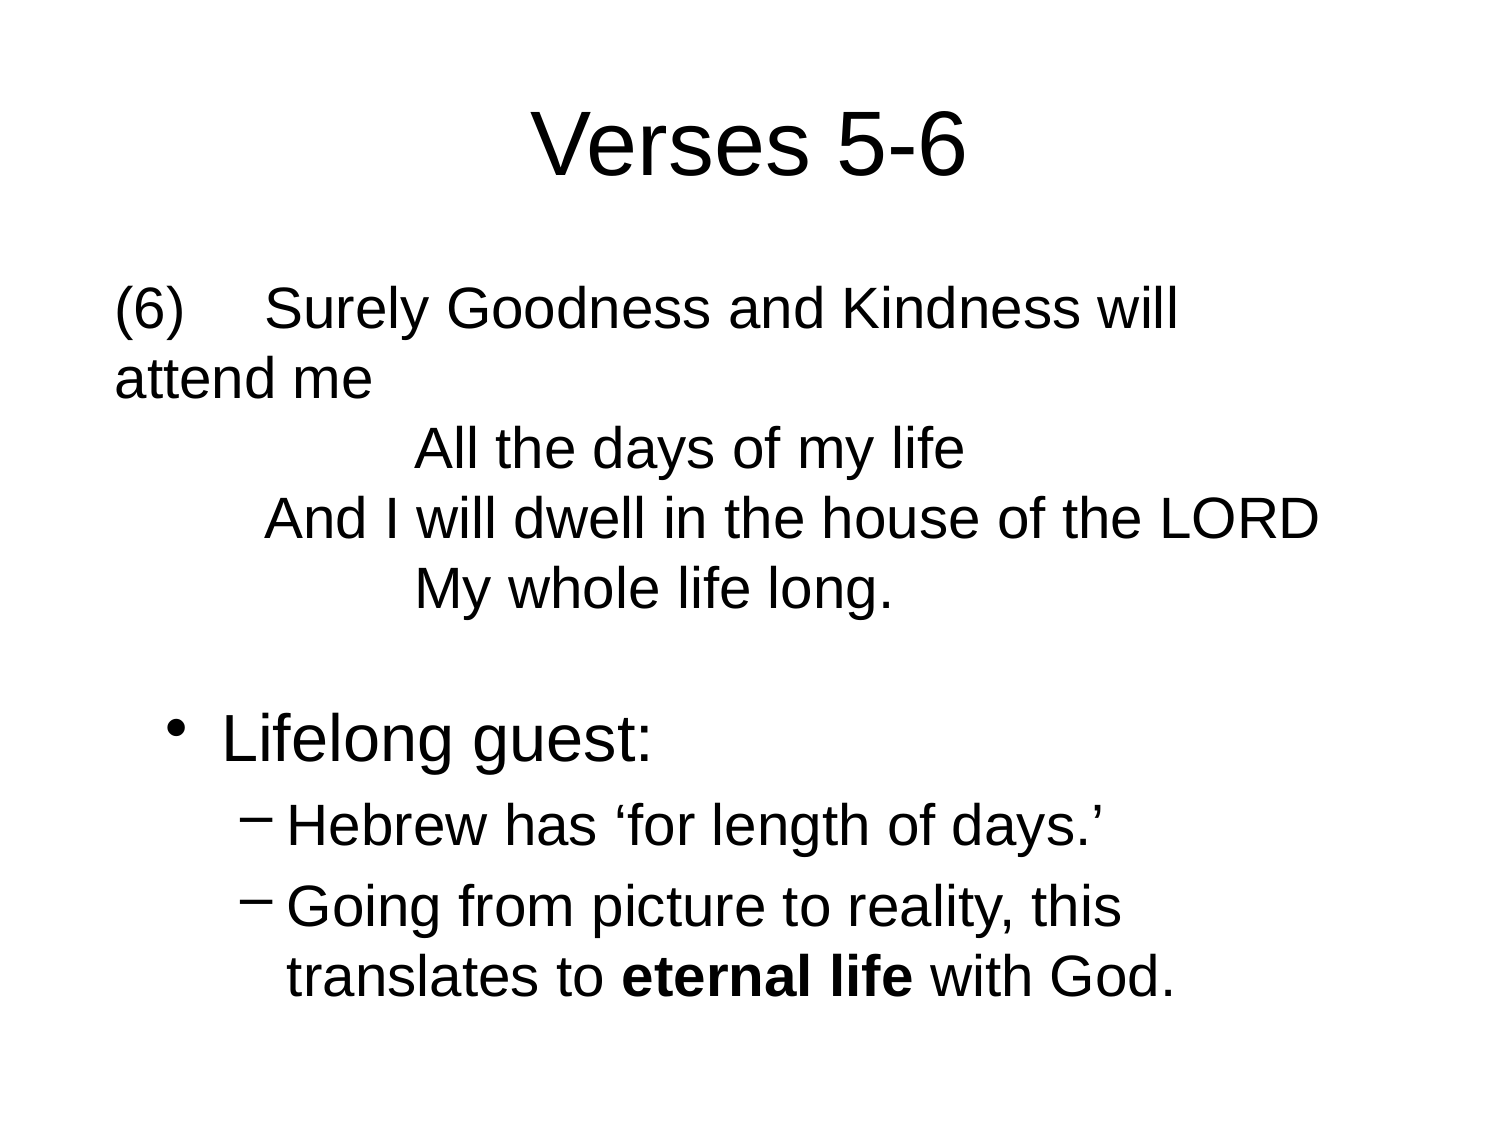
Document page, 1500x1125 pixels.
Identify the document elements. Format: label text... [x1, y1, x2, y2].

text_box (6) Surely Goodness and Kindness will attend me All the days of my life And I will dwell in the house of the LORD My whole life long. [99, 262, 1388, 628]
title Verses 5-6 [74, 44, 1426, 233]
list Lifelong guest: Hebrew has ‘for length of days.’ Going from picture to reality, this translates to eternal life with God. [149, 687, 1388, 1026]
